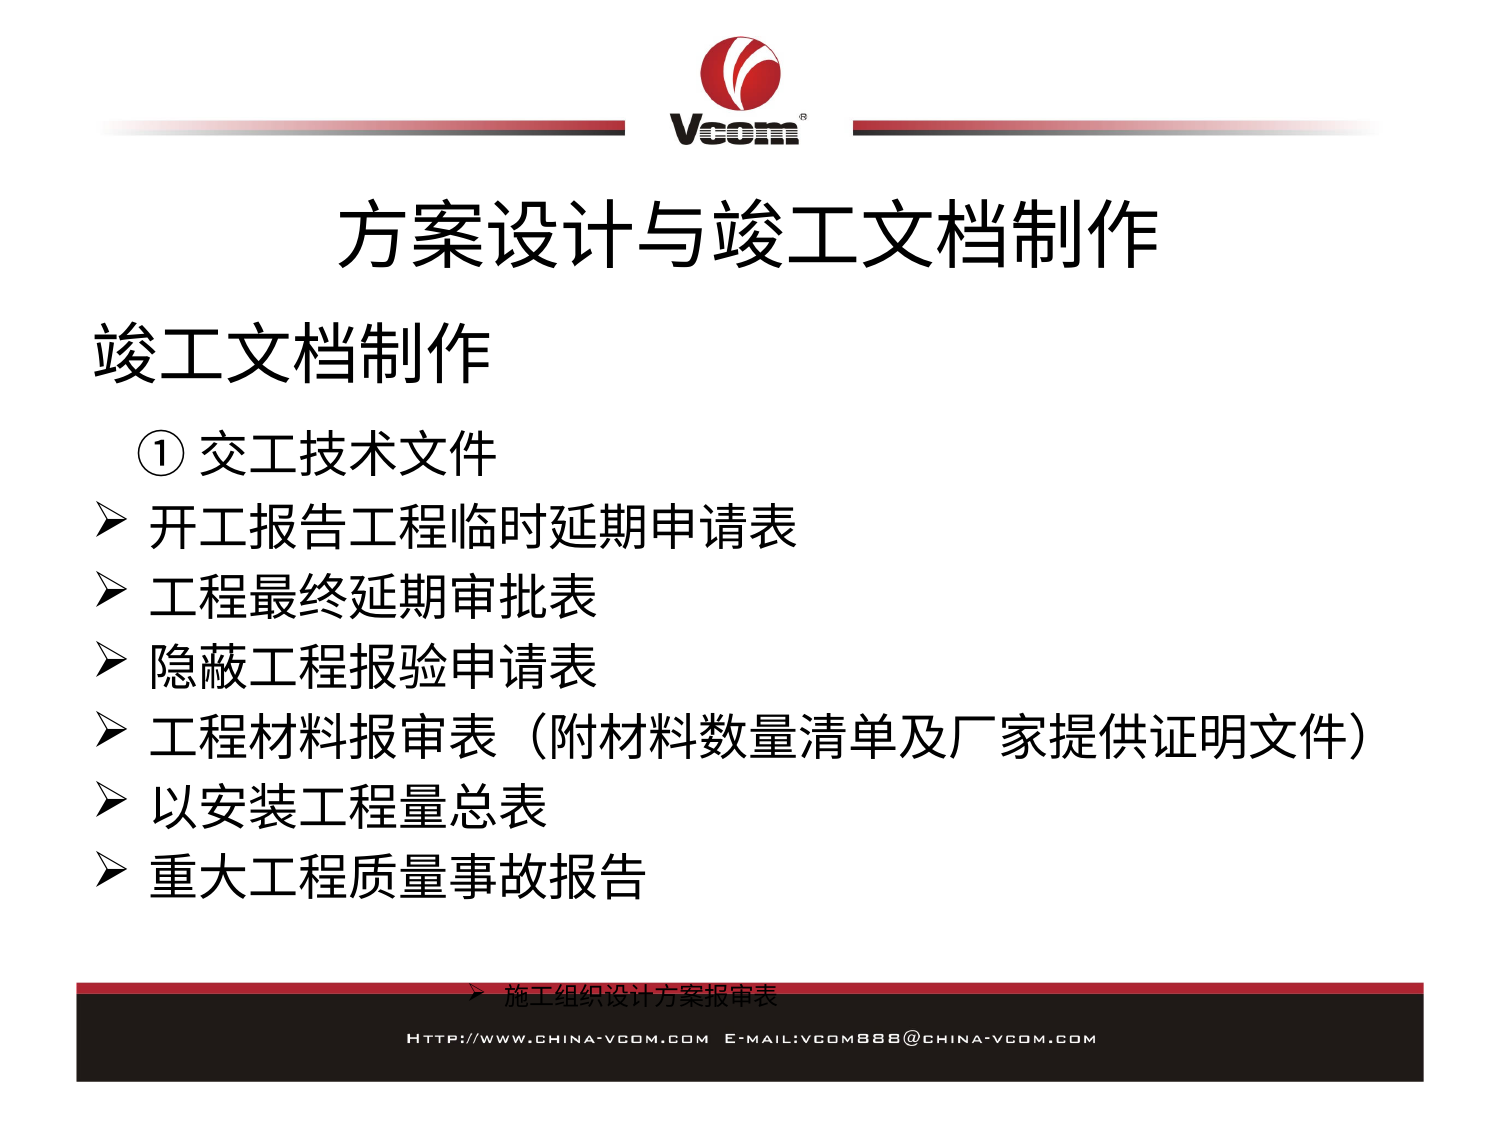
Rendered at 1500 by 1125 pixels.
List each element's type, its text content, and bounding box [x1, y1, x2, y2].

picture [76, 965, 1424, 1082]
title 方案设计与竣工文档制作 [72, 172, 1424, 292]
picture [65, 36, 1412, 161]
list 竣工文档制作 ①交工技术文件 开工报告工程临时延期申请表 工程最终延期审批表 隐蔽工程报验申请表 工程材料报审表（附材料数量清单及厂家提供证明文件） 以安装工程量总表 重大工程质量事故报告 施工组织设计方案报审表 [76, 304, 1428, 965]
